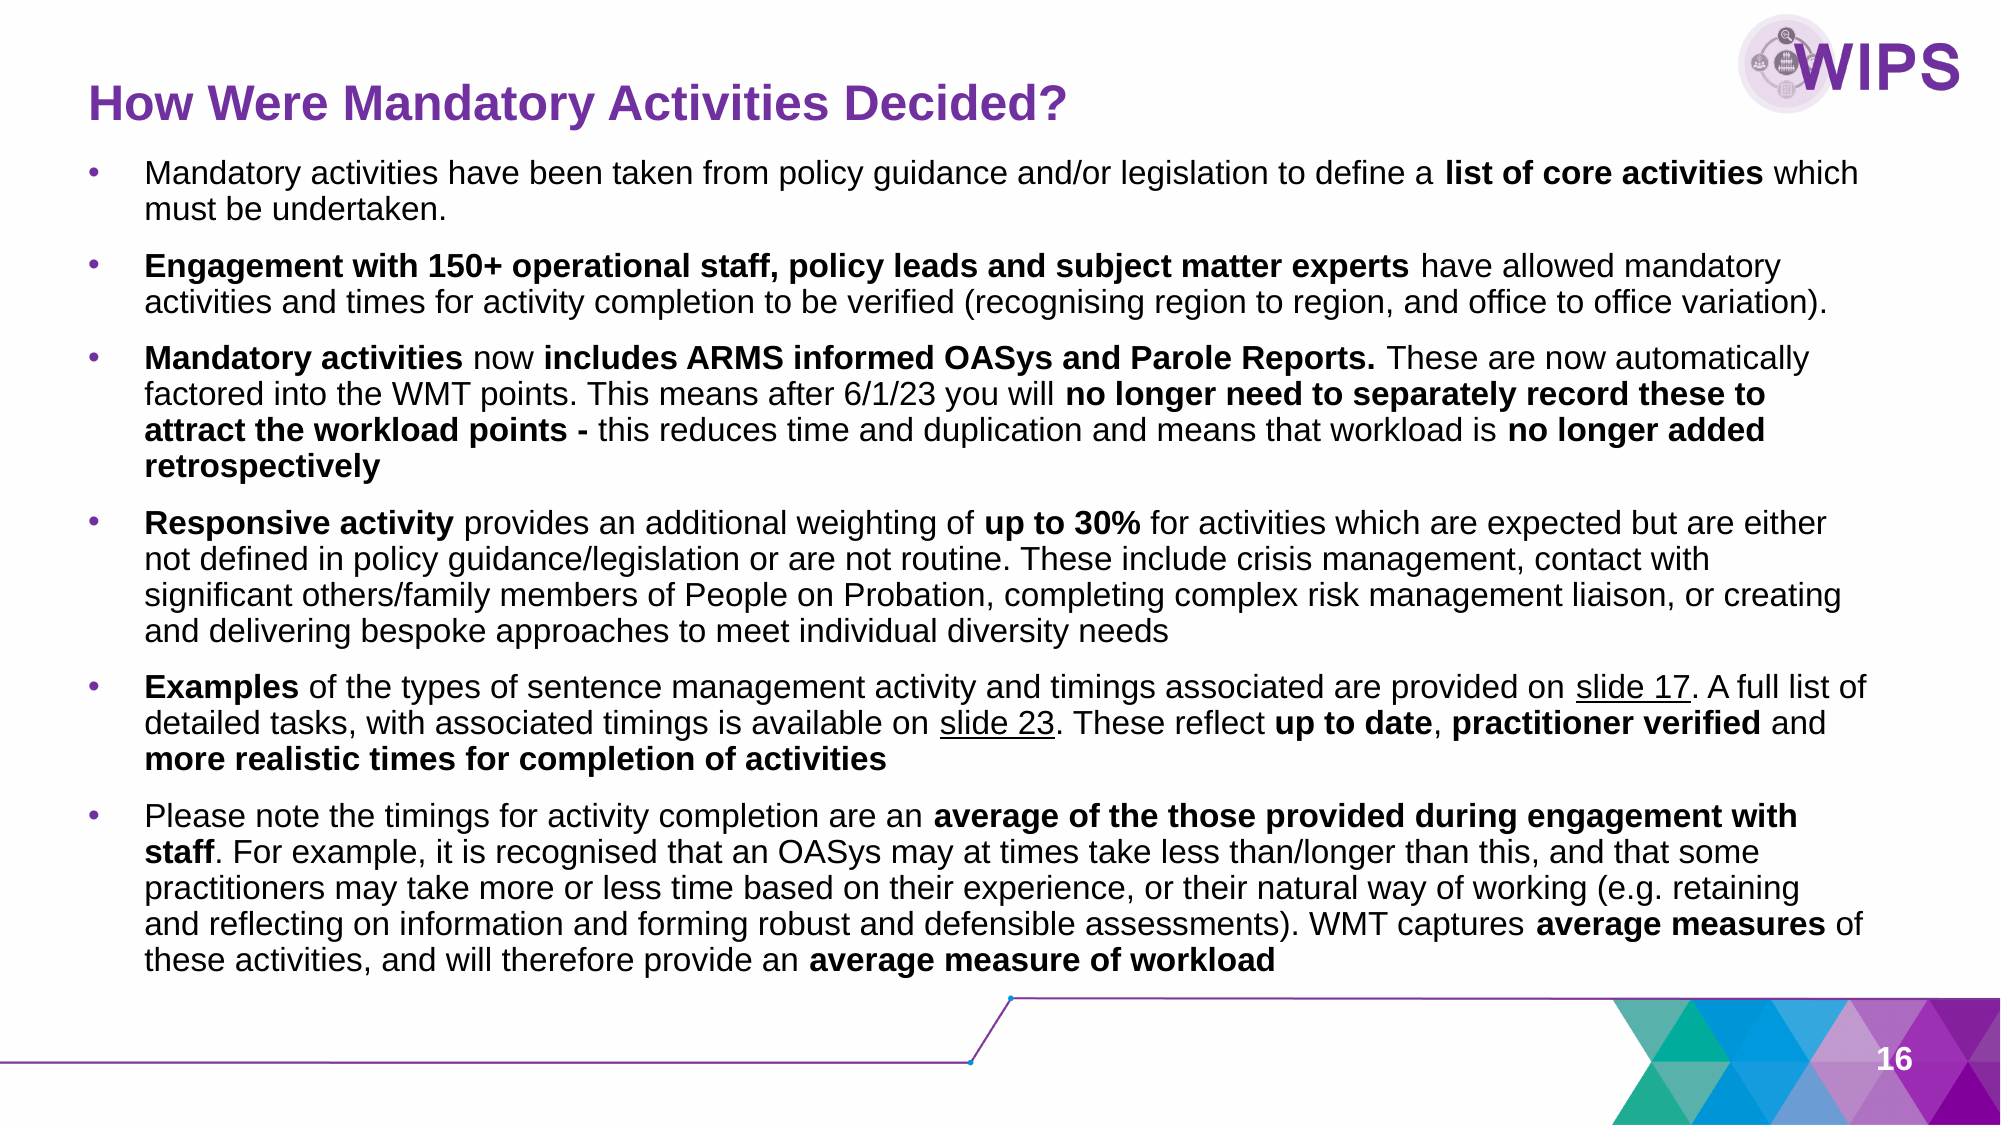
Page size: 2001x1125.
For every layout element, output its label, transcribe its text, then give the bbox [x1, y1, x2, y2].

picture [0, 0, 2001, 1125]
title How Were Mandatory Activities Decided? [73, 59, 1928, 149]
list Mandatory activities have been taken from policy guidance and/or legislation to define a list of core activities which must be undertaken. Engagement with 150+ operational staff, policy leads and subject matter experts have allowed mandatory activities and times for activity completion to be verified (recognising region to region, and office to office variation). Mandatory activities now includes ARMS informed OASys and Parole Reports. These are now automatically factored into the WMT points. This means after 6/1/23 you will no longer need to separately record these to attract the workload points - this reduces time and duplication and means that workload is no longer added retrospectively Responsive activity provides an additional weighting of up to 30% for activities which are expected but are either not defined in policy guidance/legislation or are not routine. These include crisis management, contact with significant others/family members of People on Probation, completing complex risk management liaison, or creating and delivering bespoke approaches to meet individual diversity needs Examples of the types of sentence management activity and timings associated are provided on slide 17. A full list of detailed tasks, with associated timings is available on slide 23. These reflect up to date, practitioner verified and more realistic times for completion of activities Please note the timings for activity completion are an average of the those provided during engagement with staff. For example, it is recognised that an OASys may at times take less than/longer than this, and that some practitioners may take more or less time based on their experience, or their natural way of working (e.g. retaining and reflecting on information and forming robust and defensible assessments). WMT captures average measures of these activities, and will therefore provide an average measure of workload [73, 148, 1883, 1004]
